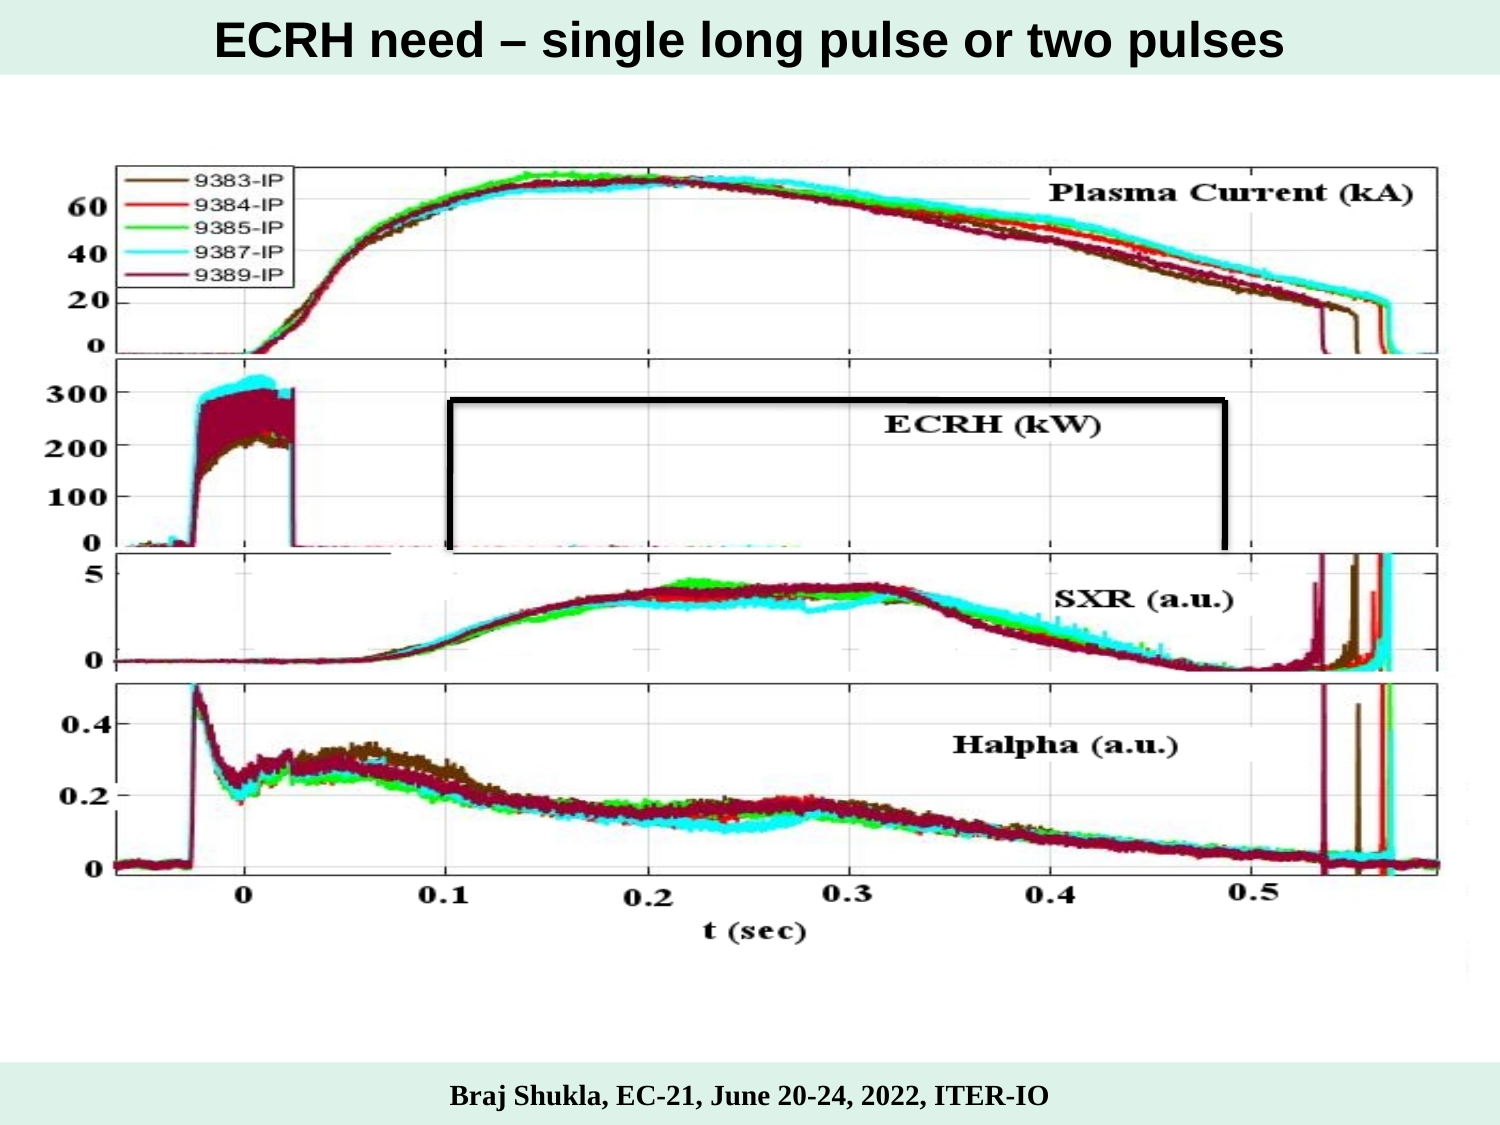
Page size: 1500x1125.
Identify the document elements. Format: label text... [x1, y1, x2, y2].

text_box ECRH need – single long pulse or two pulses [0, 0, 1500, 75]
picture [8, 124, 1488, 1016]
text_box Braj Shukla, EC-21, June 20-24, 2022, ITER-IO [0, 1062, 1500, 1125]
